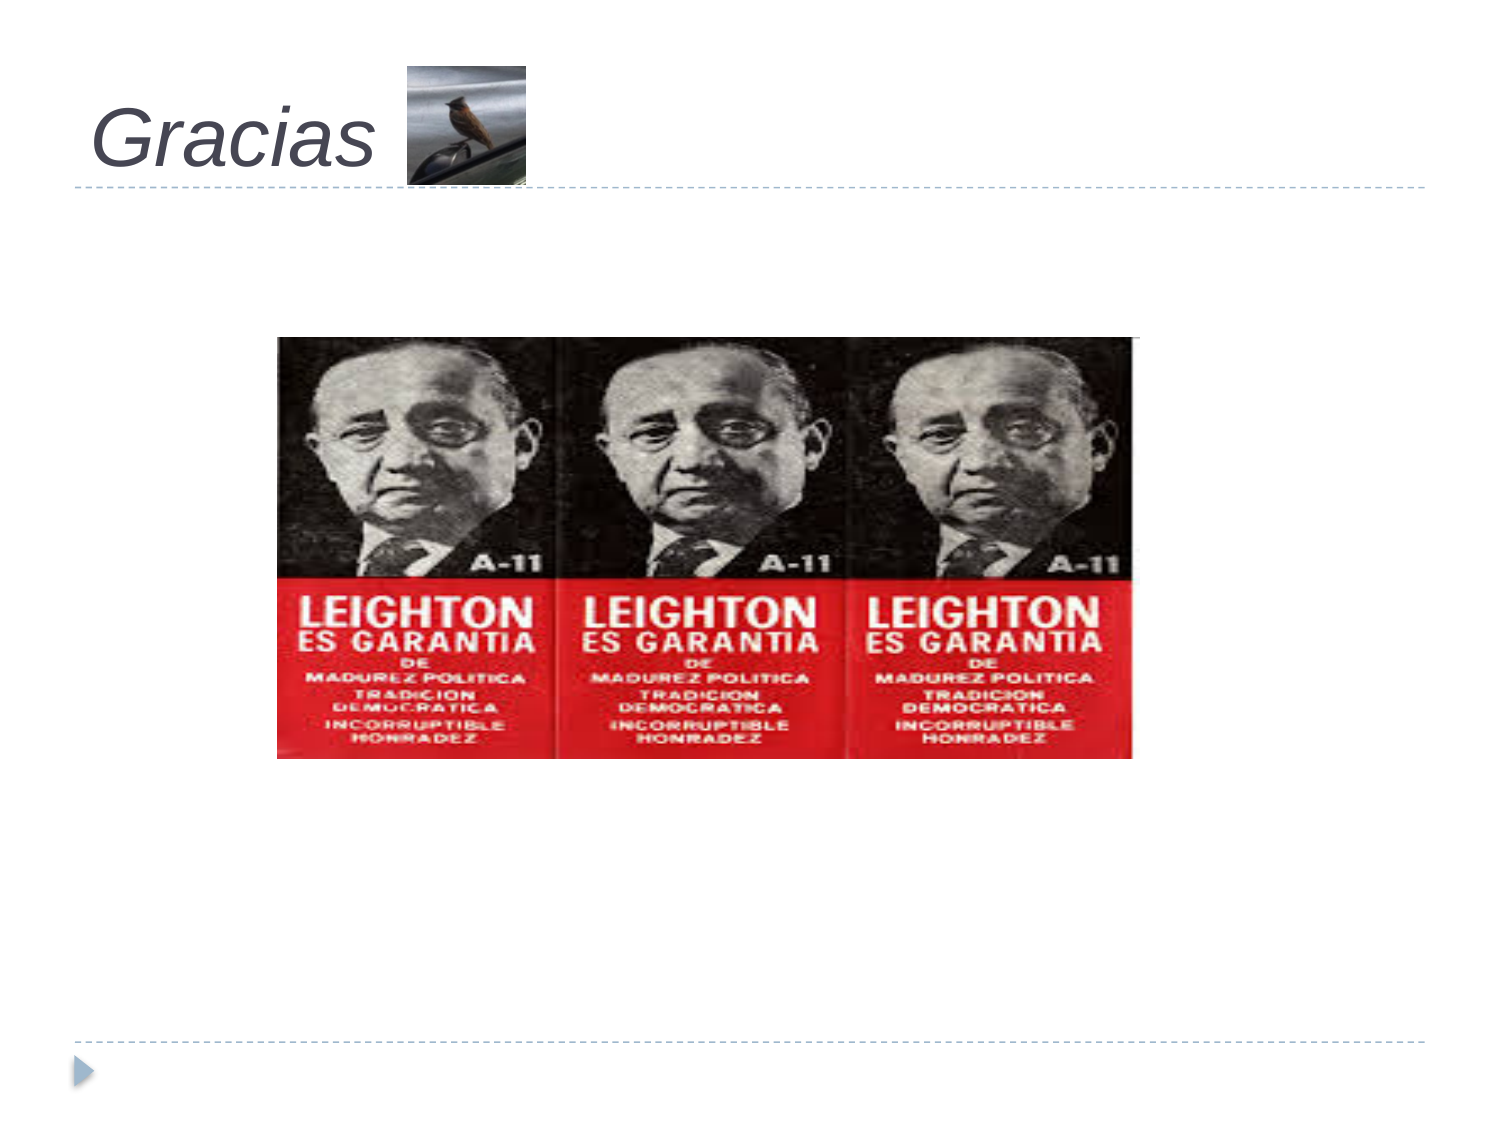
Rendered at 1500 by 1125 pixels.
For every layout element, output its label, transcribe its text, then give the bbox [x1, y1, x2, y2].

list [277, 337, 1141, 760]
picture [407, 66, 526, 185]
title Gracias [74, 77, 1426, 292]
